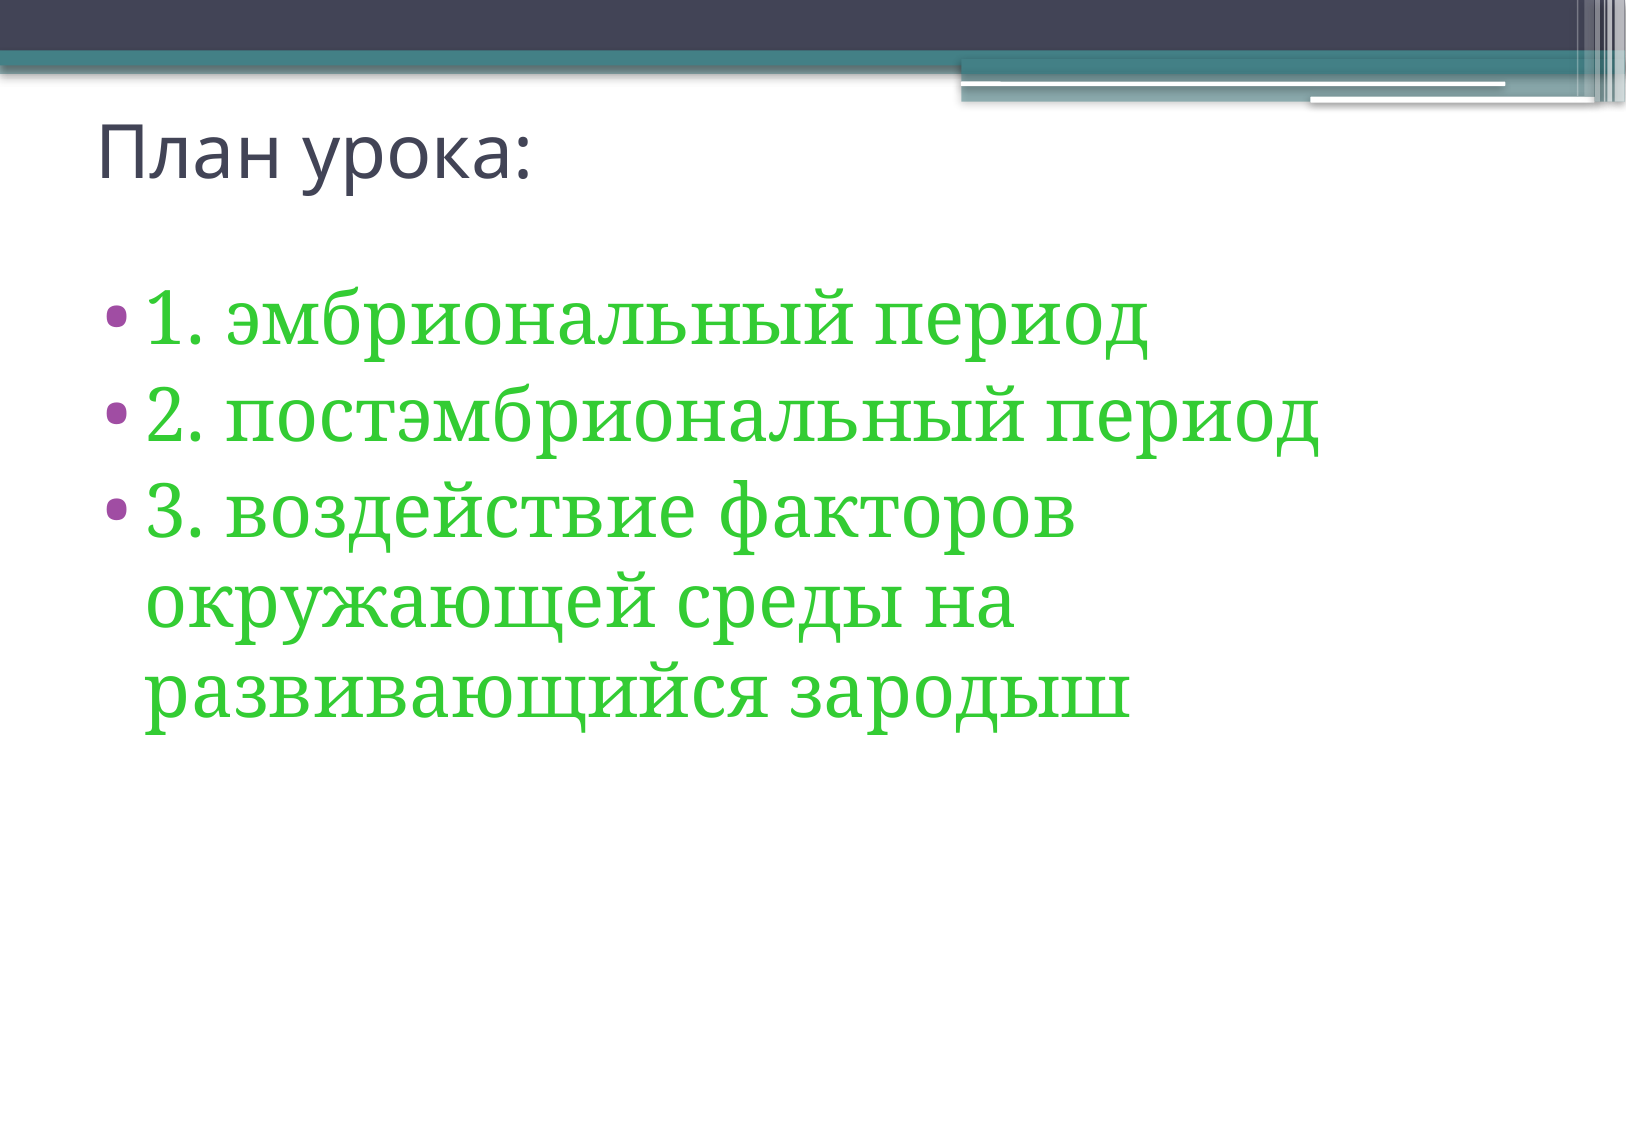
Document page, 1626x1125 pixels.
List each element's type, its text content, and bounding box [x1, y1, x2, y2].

title План урока: [80, 78, 1321, 218]
list 1. эмбриональный период 2. постэмбриональный период 3. воздействие факторов окружающей среды на развивающийся зародыш [70, 262, 1544, 1059]
